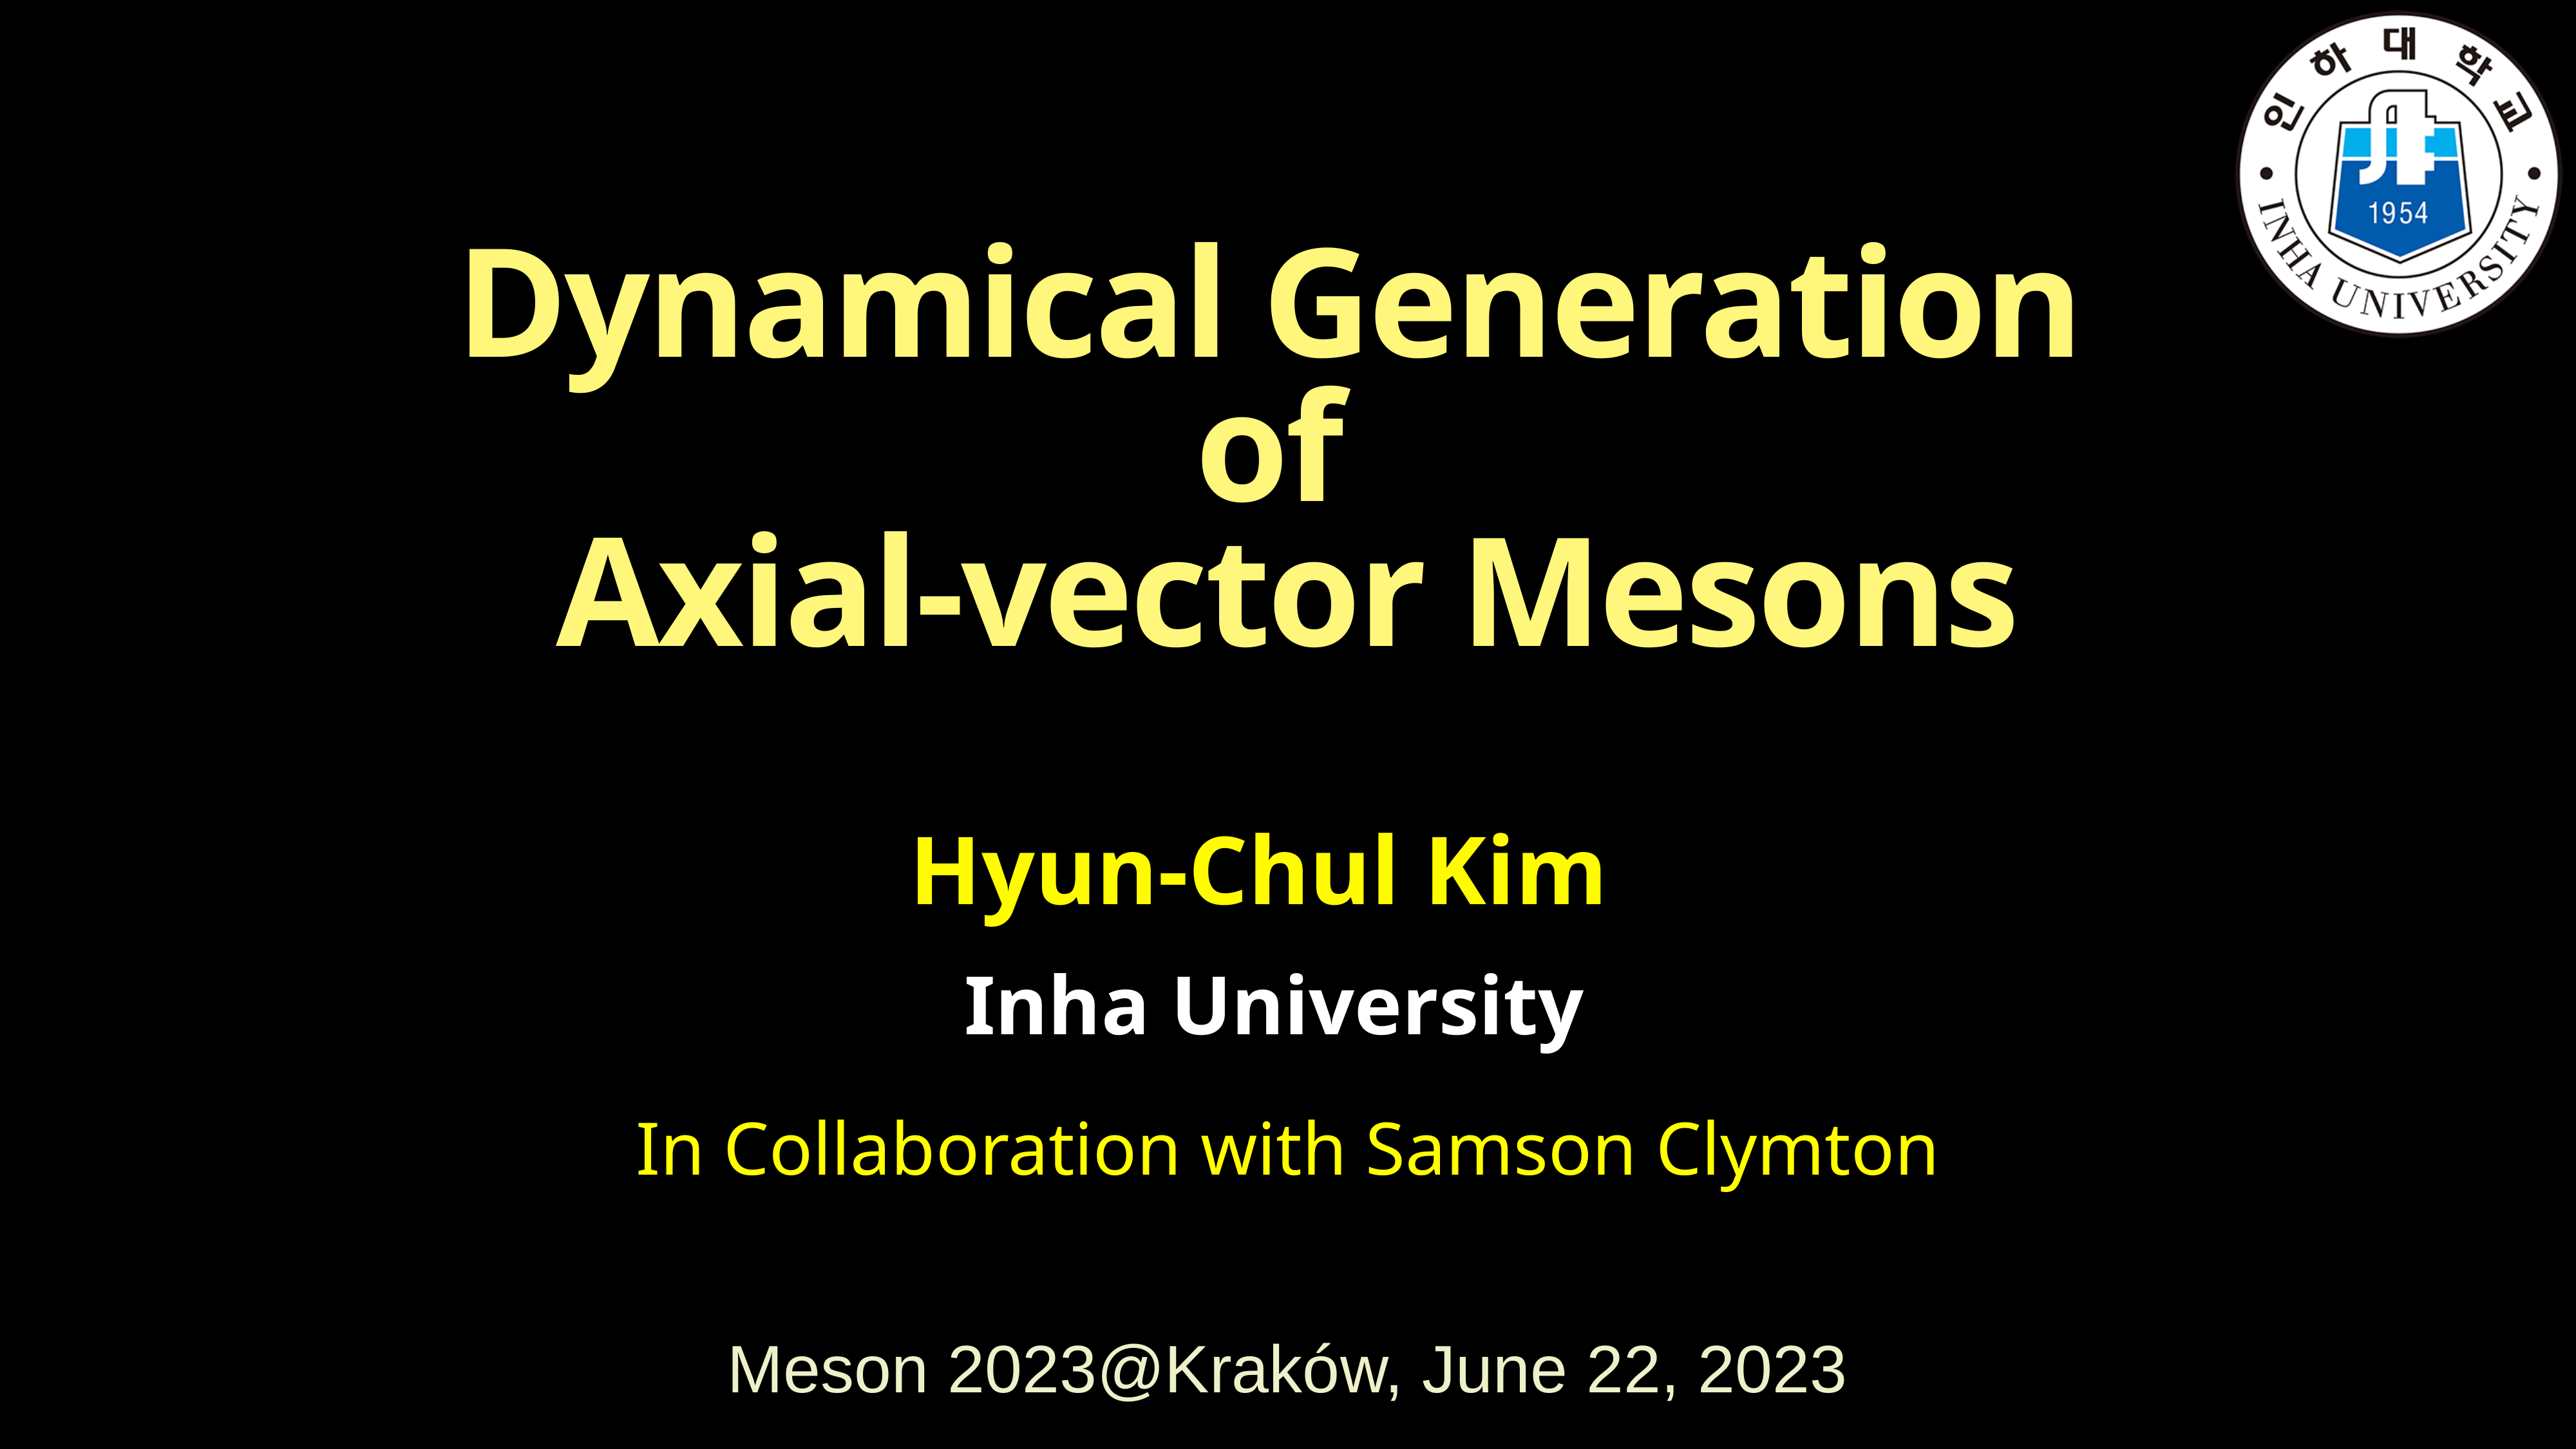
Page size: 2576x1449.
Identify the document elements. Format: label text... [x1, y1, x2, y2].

text_box Inha University [960, 952, 1616, 1053]
text_box Hyun-Chul Kim [905, 761, 1671, 972]
text_box In Collaboration with Samson Clymton [630, 1097, 1946, 1195]
title Dynamical Generation of Axial-vector Mesons [127, 189, 2449, 681]
picture [2231, 7, 2566, 341]
list Meson 2023@Kraków, June 22, 2023 [622, 1304, 1954, 1412]
